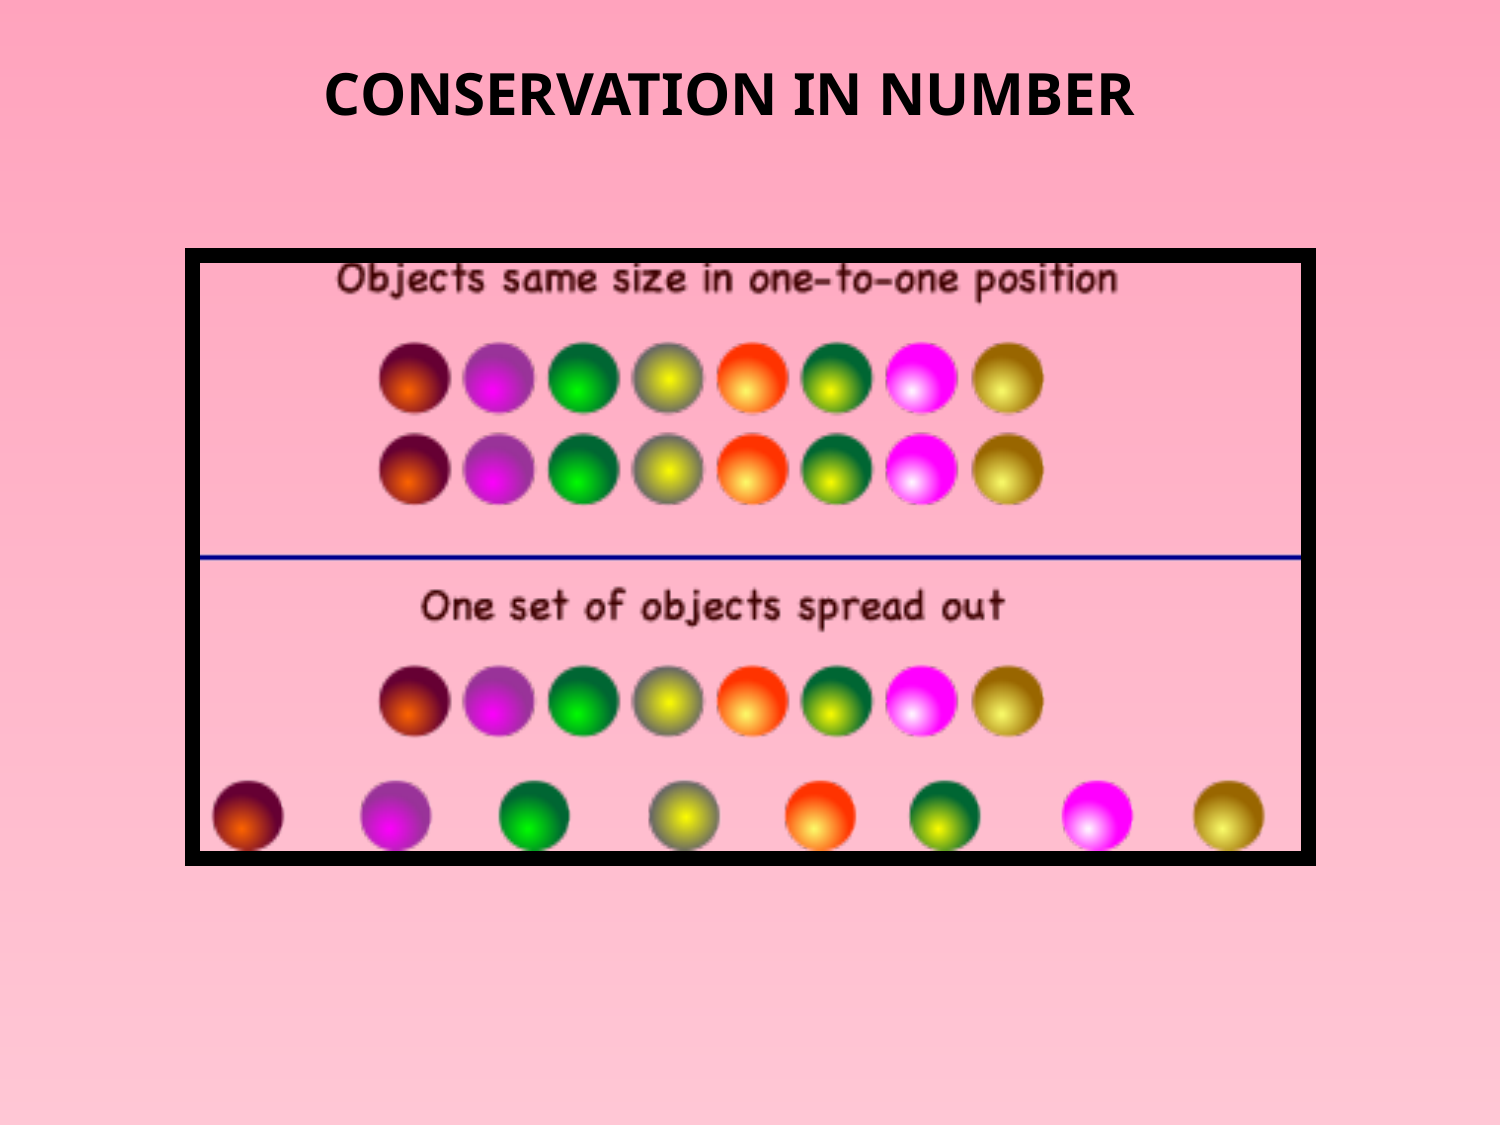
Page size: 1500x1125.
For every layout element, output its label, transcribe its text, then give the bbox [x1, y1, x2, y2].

picture [199, 261, 1302, 852]
text_box CONSERVATION IN NUMBER [309, 50, 1150, 135]
